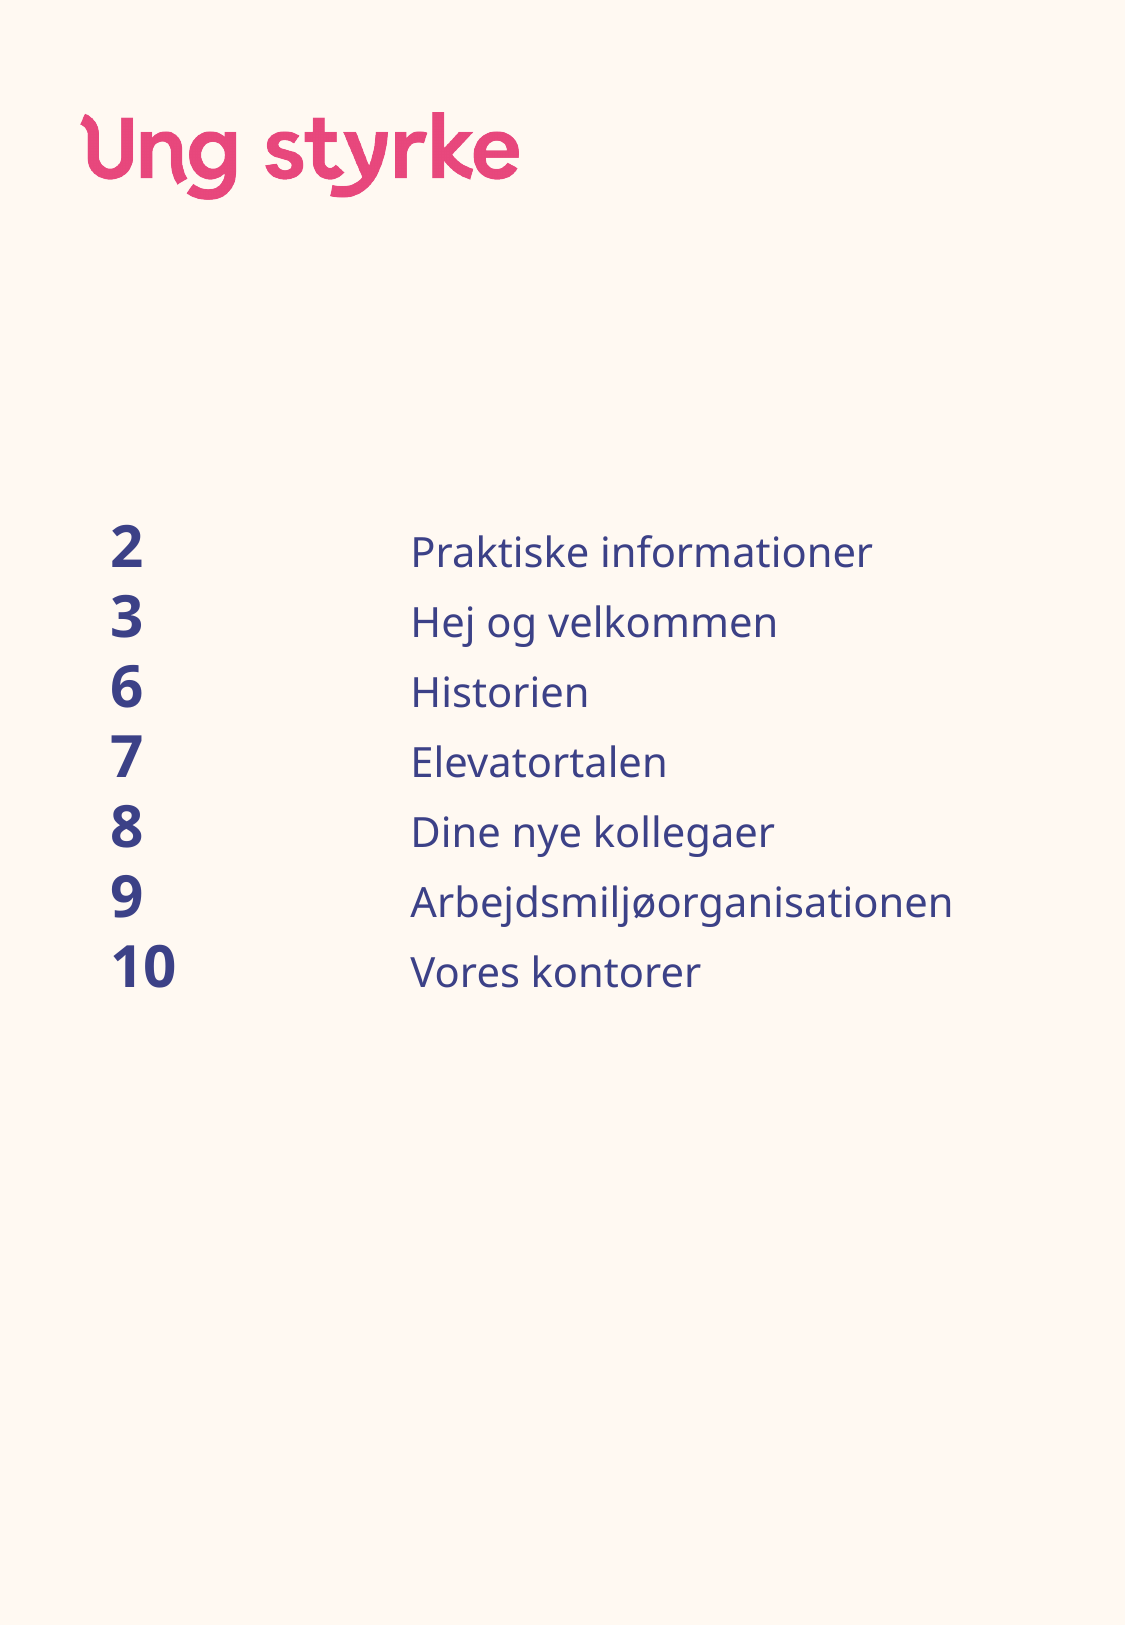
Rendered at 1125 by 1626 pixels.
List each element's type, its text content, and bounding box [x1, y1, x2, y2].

picture [80, 112, 519, 200]
text_box 2 Praktiske informationer 3 Hej og velkommen 6 Historien 7 Elevatortalen 8 Dine nye kollegaer 9 Arbejdsmiljøorganisationen 10 Vores kontorer [95, 501, 1030, 1007]
